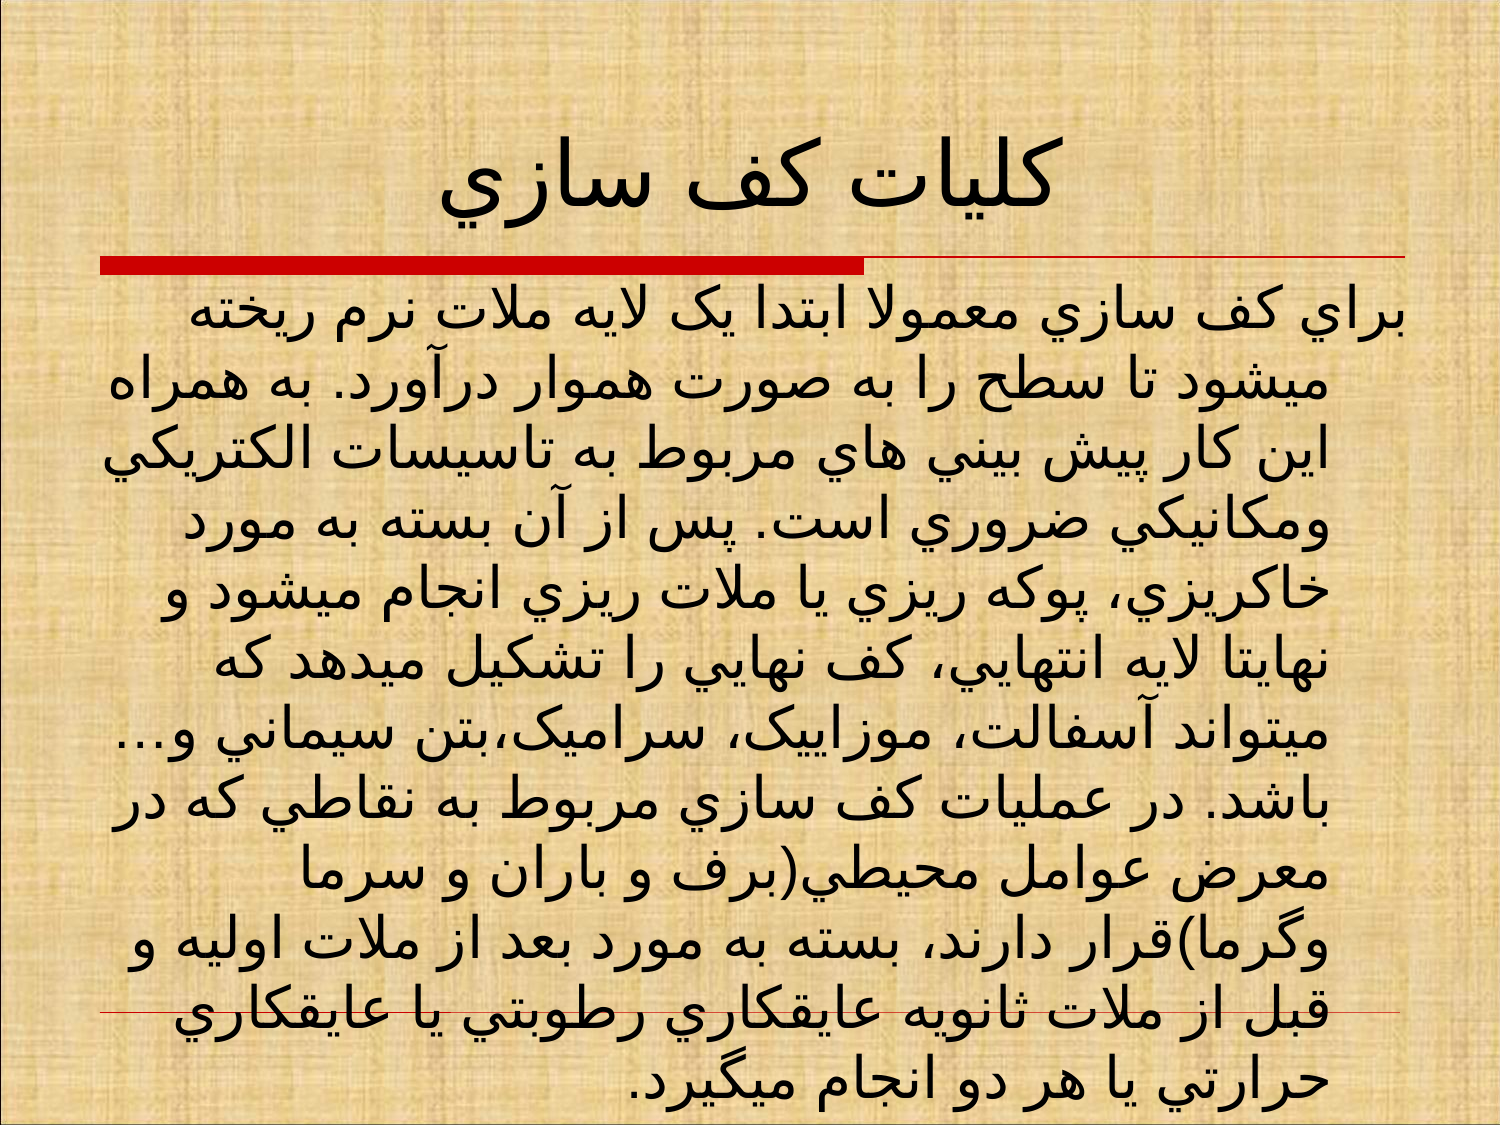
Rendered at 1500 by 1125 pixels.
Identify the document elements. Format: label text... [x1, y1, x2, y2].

title کليات کف سازي [74, 44, 1426, 233]
list براي کف سازي معمولا ابتدا يک لايه ملات نرم ريخته ميشود تا سطح را به صورت هموار درآورد. به همراه اين کار پيش بيني هاي مربوط به تاسيسات الکتريکي ومکانيکي ضروري است. پس از آن بسته به مورد خاکريزي، پوکه ريزي يا ملات ريزي انجام ميشود و نهايتا لايه انتهايي، کف نهايي را تشکيل ميدهد که ميتواند آسفالت، موزاييک، سراميک،بتن سيماني و… باشد. در عمليات کف سازي مربوط به نقاطي که در معرض عوامل محيطي(برف و باران و سرما وگرما)قرار دارند، بسته به مورد بعد از ملات اوليه و قبل از ملات ثانويه عايقکاري رطوبتي يا عايقکاري حرارتي يا هر دو انجام ميگيرد. [74, 262, 1426, 1036]
picture [0, 0, 1500, 1125]
